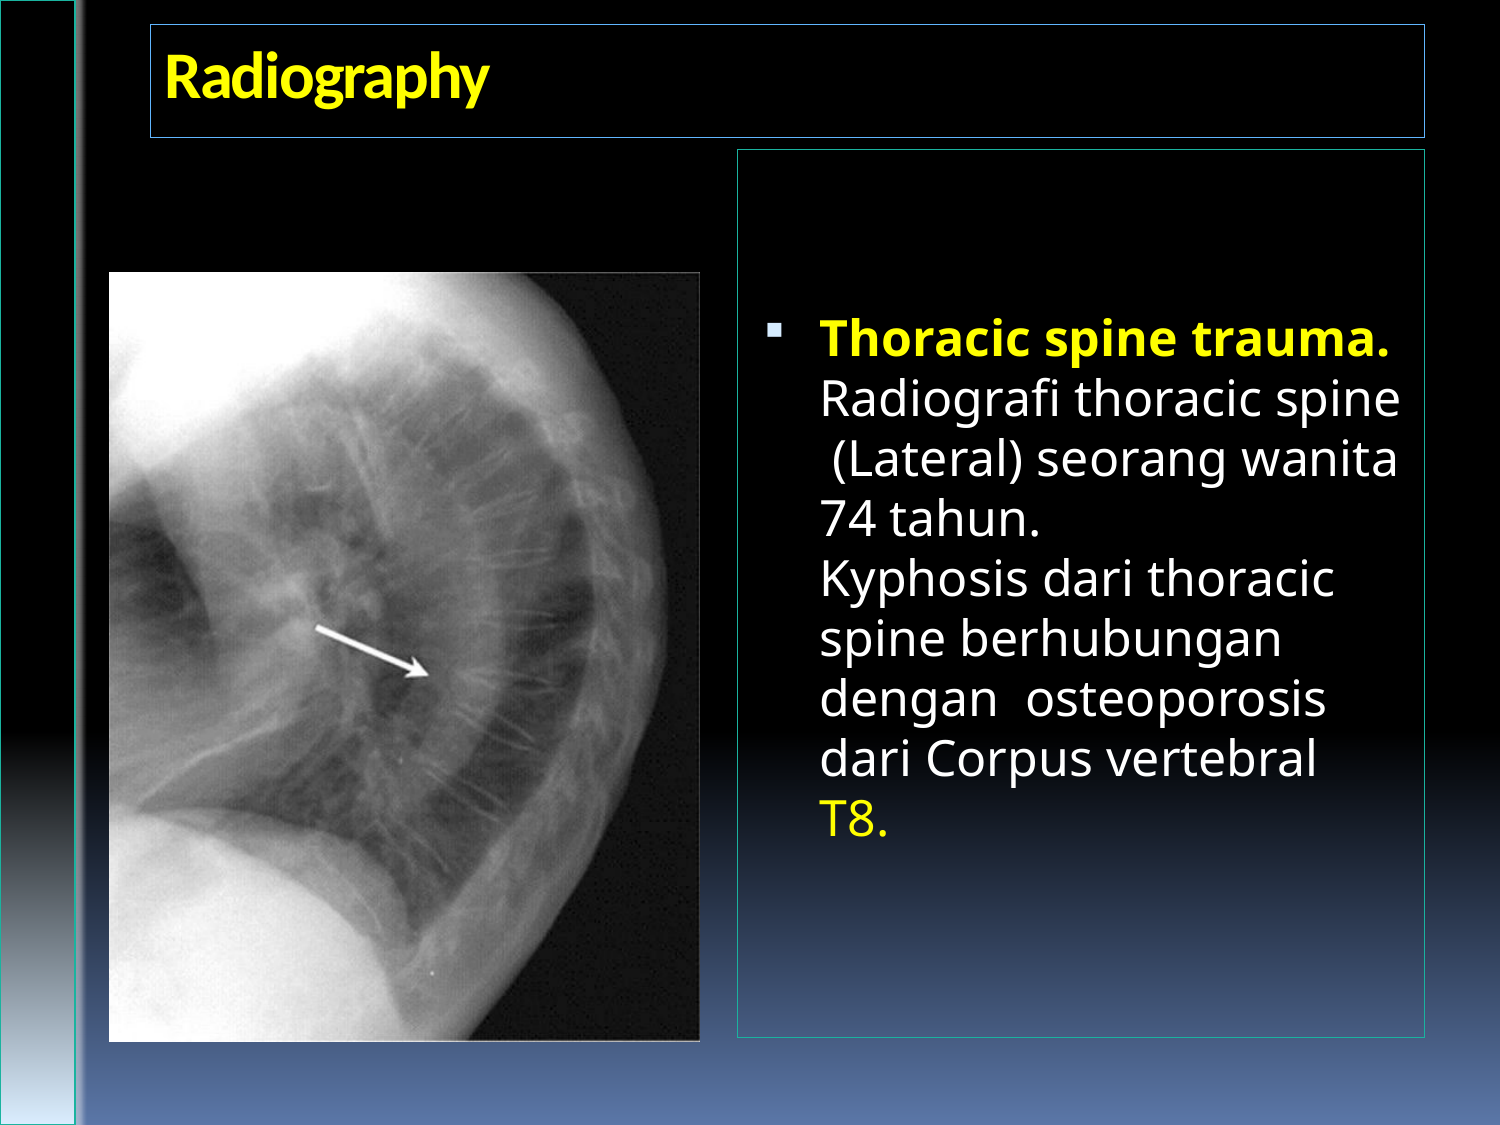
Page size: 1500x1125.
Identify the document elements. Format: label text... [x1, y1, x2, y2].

picture [109, 272, 701, 1042]
text_box [0, 0, 76, 1125]
title Radiography [150, 24, 1425, 138]
list Thoracic spine trauma. Radiografi thoracic spine (Lateral) seorang wanita 74 tahun. Kyphosis dari thoracic spine berhubungan dengan osteoporosis dari Corpus vertebral T8. [737, 149, 1425, 1038]
